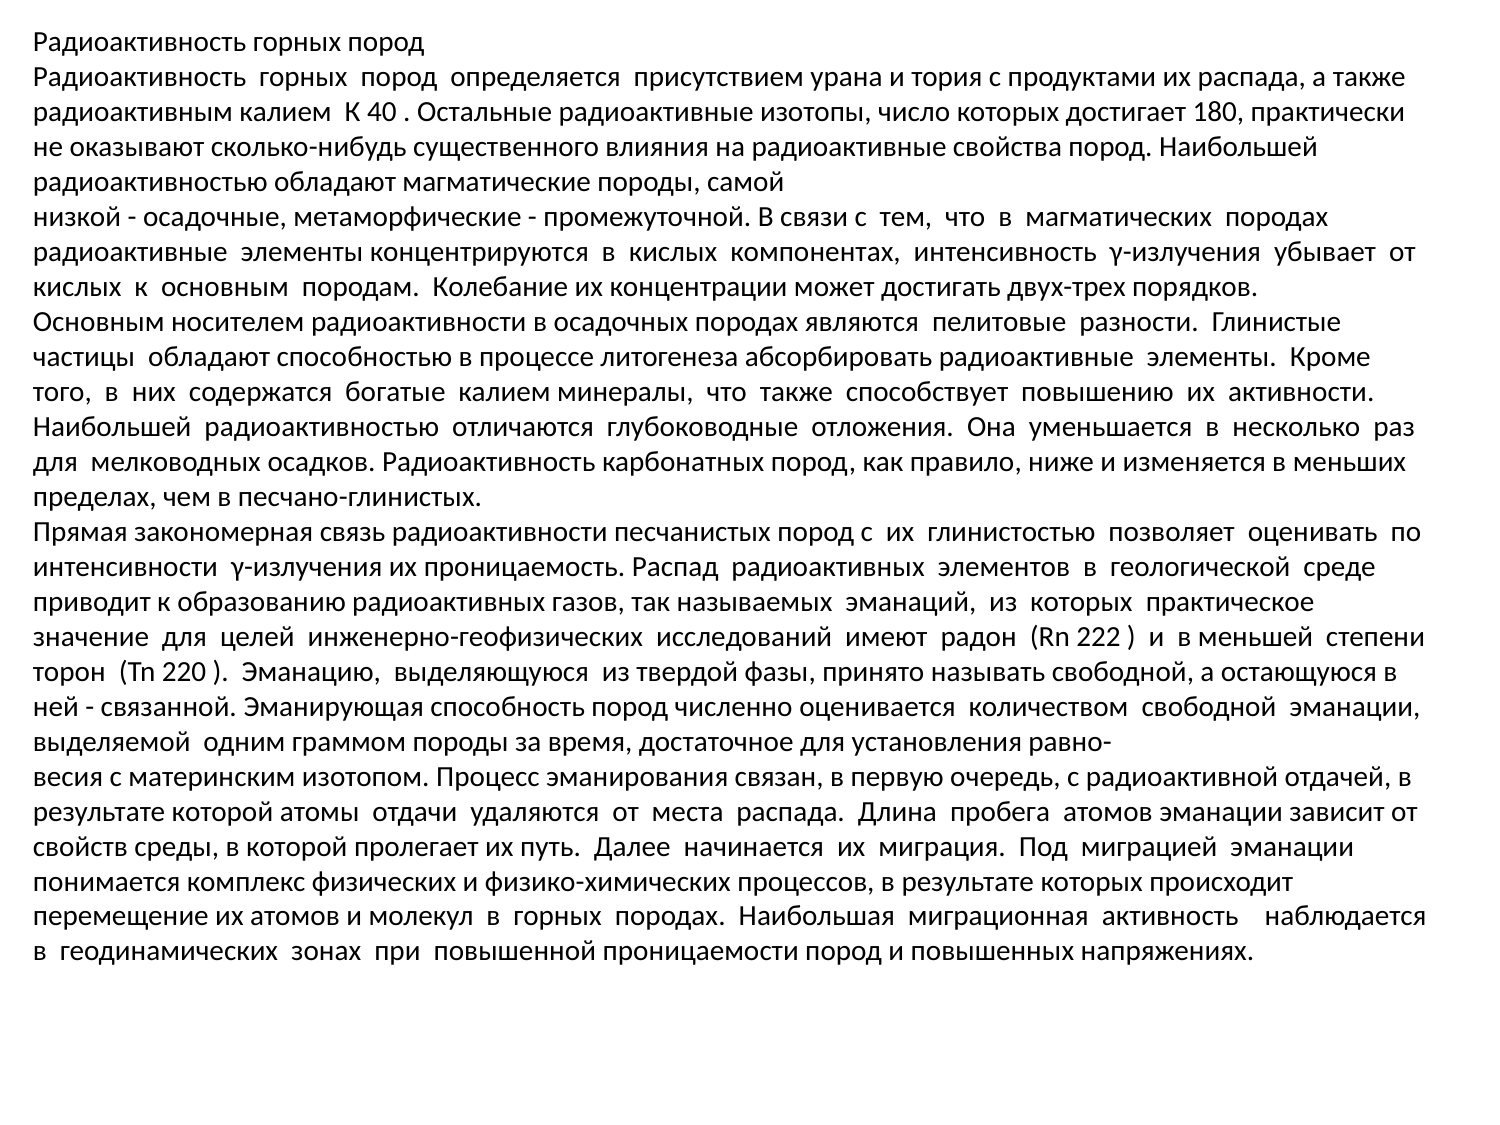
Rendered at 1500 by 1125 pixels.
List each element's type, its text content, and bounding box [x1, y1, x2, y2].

text_box Радиоактивность горных пород Радиоактивность горных пород определяется присутствием урана и тория с продуктами их распада, а также радиоактивным калием К 40 . Остальные радиоактивные изотопы, число которых достигает 180, практически не оказывают сколько-нибудь существенного влияния на радиоактивные свойства пород. Наибольшей радиоактивностью обладают магматические породы, самой низкой - осадочные, метаморфические - промежуточной. В связи с тем, что в магматических породах радиоактивные элементы концентрируются в кислых компонентах, интенсивность γ-излучения убывает от кислых к основным породам. Колебание их концентрации может достигать двух-трех порядков. Основным носителем радиоактивности в осадочных породах являются пелитовые разности. Глинистые частицы обладают способностью в процессе литогенеза абсорбировать радиоактивные элементы. Кроме того, в них содержатся богатые калием минералы, что также способствует повышению их активности. Наибольшей радиоактивностью отличаются глубоководные отложения. Она уменьшается в несколько раз для мелководных осадков. Радиоактивность карбонатных пород, как правило, ниже и изменяется в меньших пределах, чем в песчано-глинистых. Прямая закономерная связь радиоактивности песчанистых пород с их глинистостью позволяет оценивать по интенсивности γ-излучения их проницаемость. Распад радиоактивных элементов в геологической среде приводит к образованию радиоактивных газов, так называемых эманаций, из которых практическое значение для целей инженерно-геофизических исследований имеют радон (Rn 222 ) и в меньшей степени торон (Tn 220 ). Эманацию, выделяющуюся из твердой фазы, принято называть свободной, а остающуюся в ней - связанной. Эманирующая способность пород численно оценивается количеством свободной эманации, выделяемой одним граммом породы за время, достаточное для установления равно- весия с материнским изотопом. Процесс эманирования связан, в первую очередь, с радиоактивной отдачей, в результате которой атомы отдачи удаляются от места распада. Длина пробега атомов эманации зависит от свойств среды, в которой пролегает их путь. Далее начинается их миграция. Под миграцией эманации понимается комплекс физических и физико-химических процессов, в результате которых происходит перемещение их атомов и молекул в горных породах. Наибольшая миграционная активность наблюдается в геодинамических зонах при повышенной проницаемости пород и повышенных напряжениях. [18, 15, 1452, 1009]
